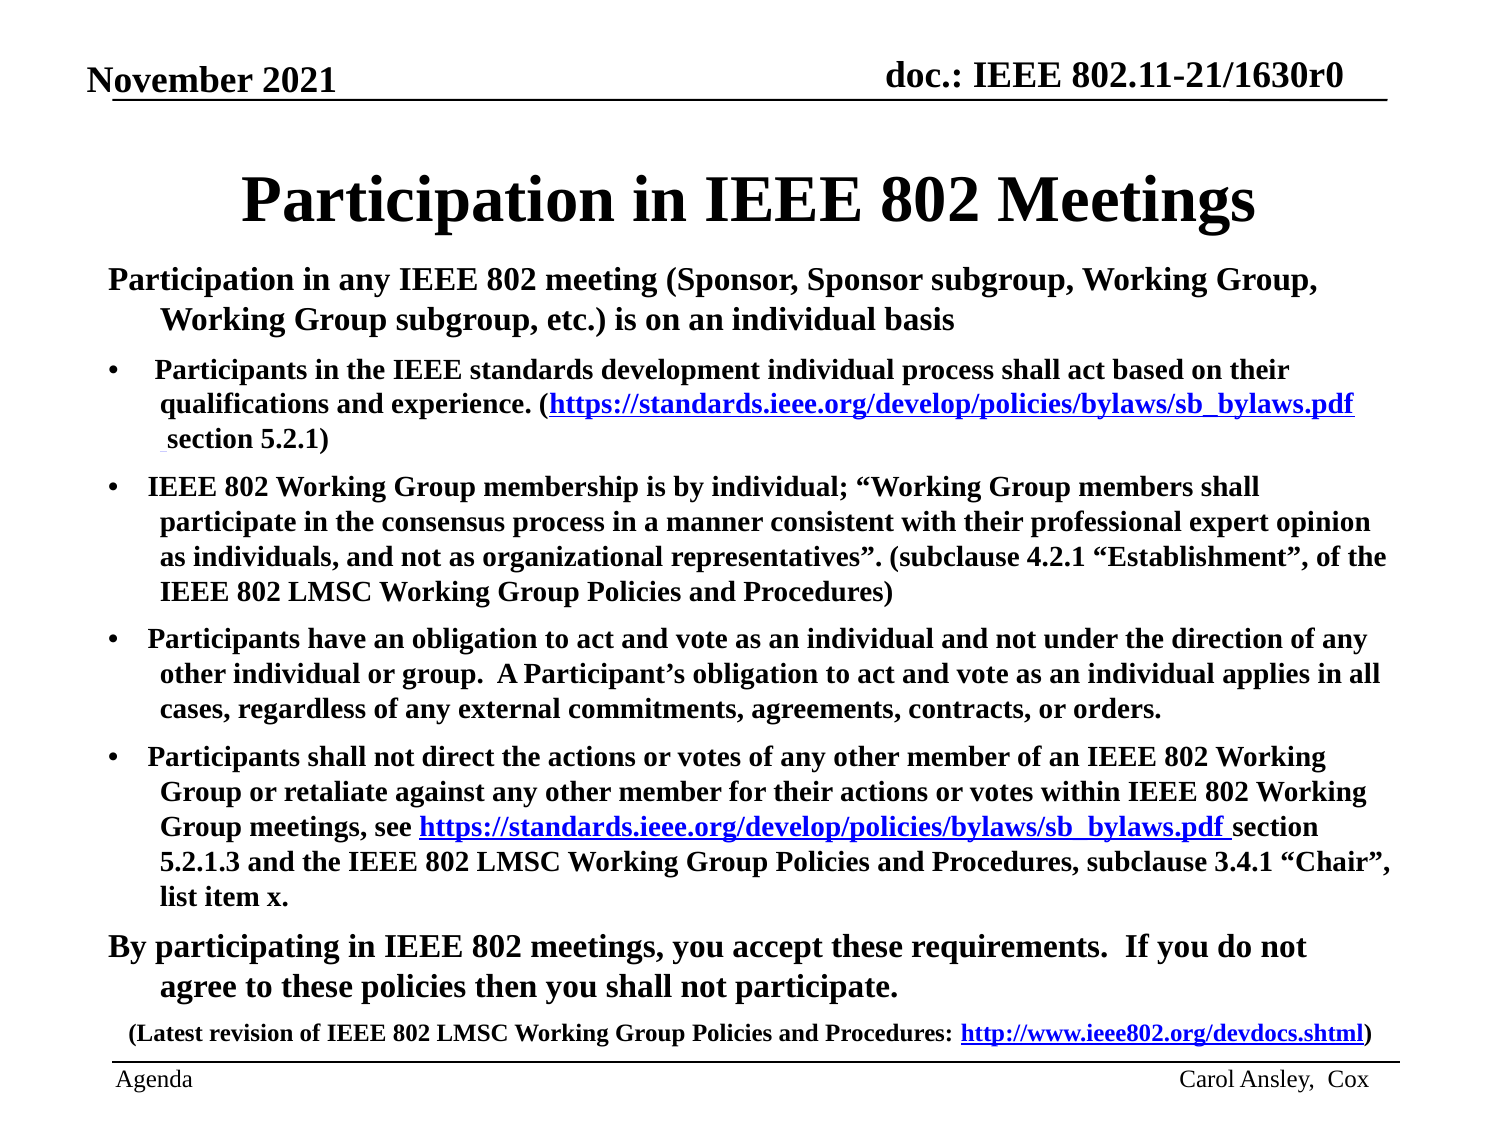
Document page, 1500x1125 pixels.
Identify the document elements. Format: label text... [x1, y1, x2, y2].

text_box Participation in IEEE 802 Meetings [112, 147, 1388, 243]
text_box Participation in any IEEE 802 meeting (Sponsor, Sponsor subgroup, Working Group, Working Group subgroup, etc.) is on an individual basis • Participants in the IEEE standards development individual process shall act based on their qualifications and experience. (https://standards.ieee.org/develop/policies/bylaws/sb_bylaws.pdf section 5.2.1) • IEEE 802 Working Group membership is by individual; “Working Group members shall participate in the consensus process in a manner consistent with their professional expert opinion as individuals, and not as organizational representatives”. (subclause 4.2.1 “Establishment”, of the IEEE 802 LMSC Working Group Policies and Procedures) • Participants have an obligation to act and vote as an individual and not under the direction of any other individual or group. A Participant’s obligation to act and vote as an individual applies in all cases, regardless of any external commitments, agreements, contracts, or orders. • Participants shall not direct the actions or votes of any other member of an IEEE 802 Working Group or retaliate against any other member for their actions or votes within IEEE 802 Working Group meetings, see https://standards.ieee.org/develop/policies/bylaws/sb_bylaws.pdf section 5.2.1.3 and the IEEE 802 LMSC Working Group Policies and Procedures, subclause 3.4.1 “Chair”, list item x. By participating in IEEE 802 meetings, you accept these requirements. If you do not agree to these policies then you shall not participate. (Latest revision of IEEE 802 LMSC Working Group Policies and Procedures: http://www.ieee802.org/devdocs.shtml) [99, 249, 1400, 1055]
